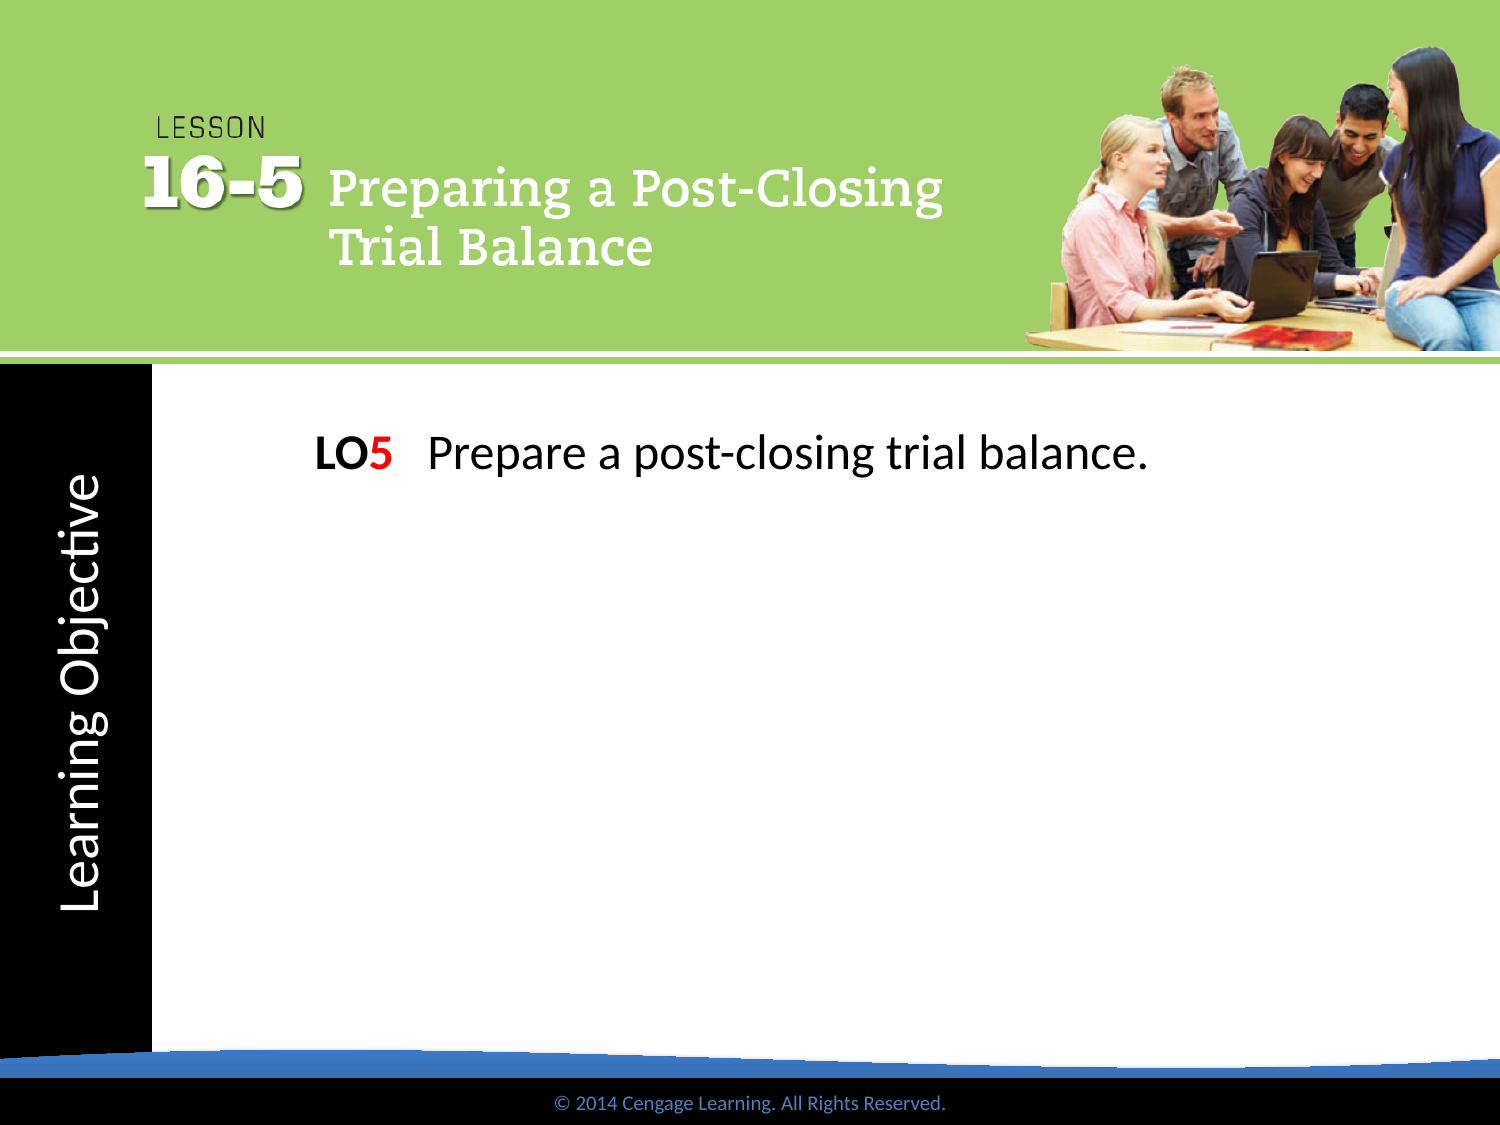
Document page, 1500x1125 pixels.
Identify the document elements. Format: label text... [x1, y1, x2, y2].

text_box [0, 1050, 1500, 1078]
text_box Learning Objective [0, 372, 152, 1058]
text_box © 2014 Cengage Learning. All Rights Reserved. [0, 1078, 1500, 1125]
picture [0, 0, 1500, 365]
text_box LO5 Prepare a post-closing trial balance. [299, 412, 1350, 488]
